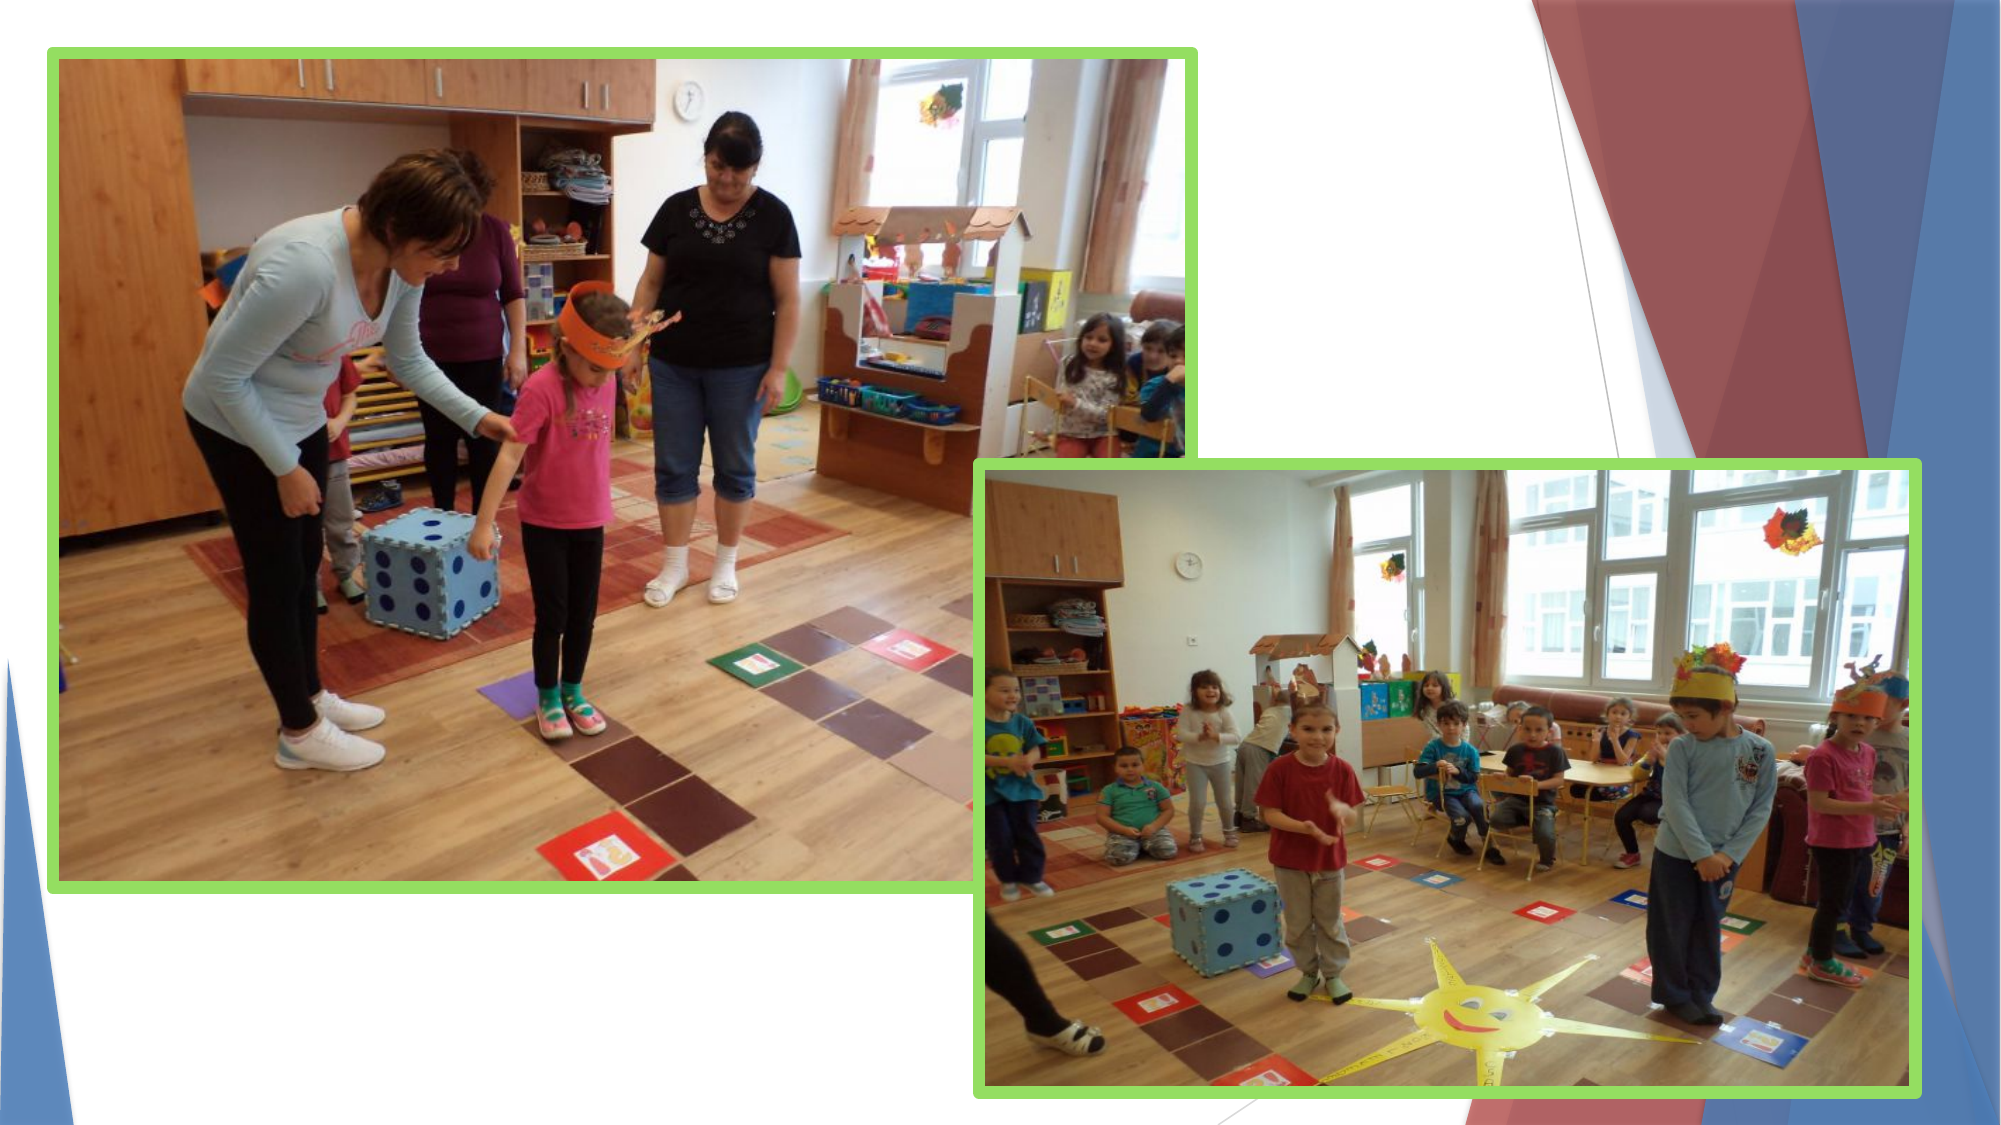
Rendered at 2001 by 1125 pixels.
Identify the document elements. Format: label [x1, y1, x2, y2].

picture [58, 58, 1910, 1087]
